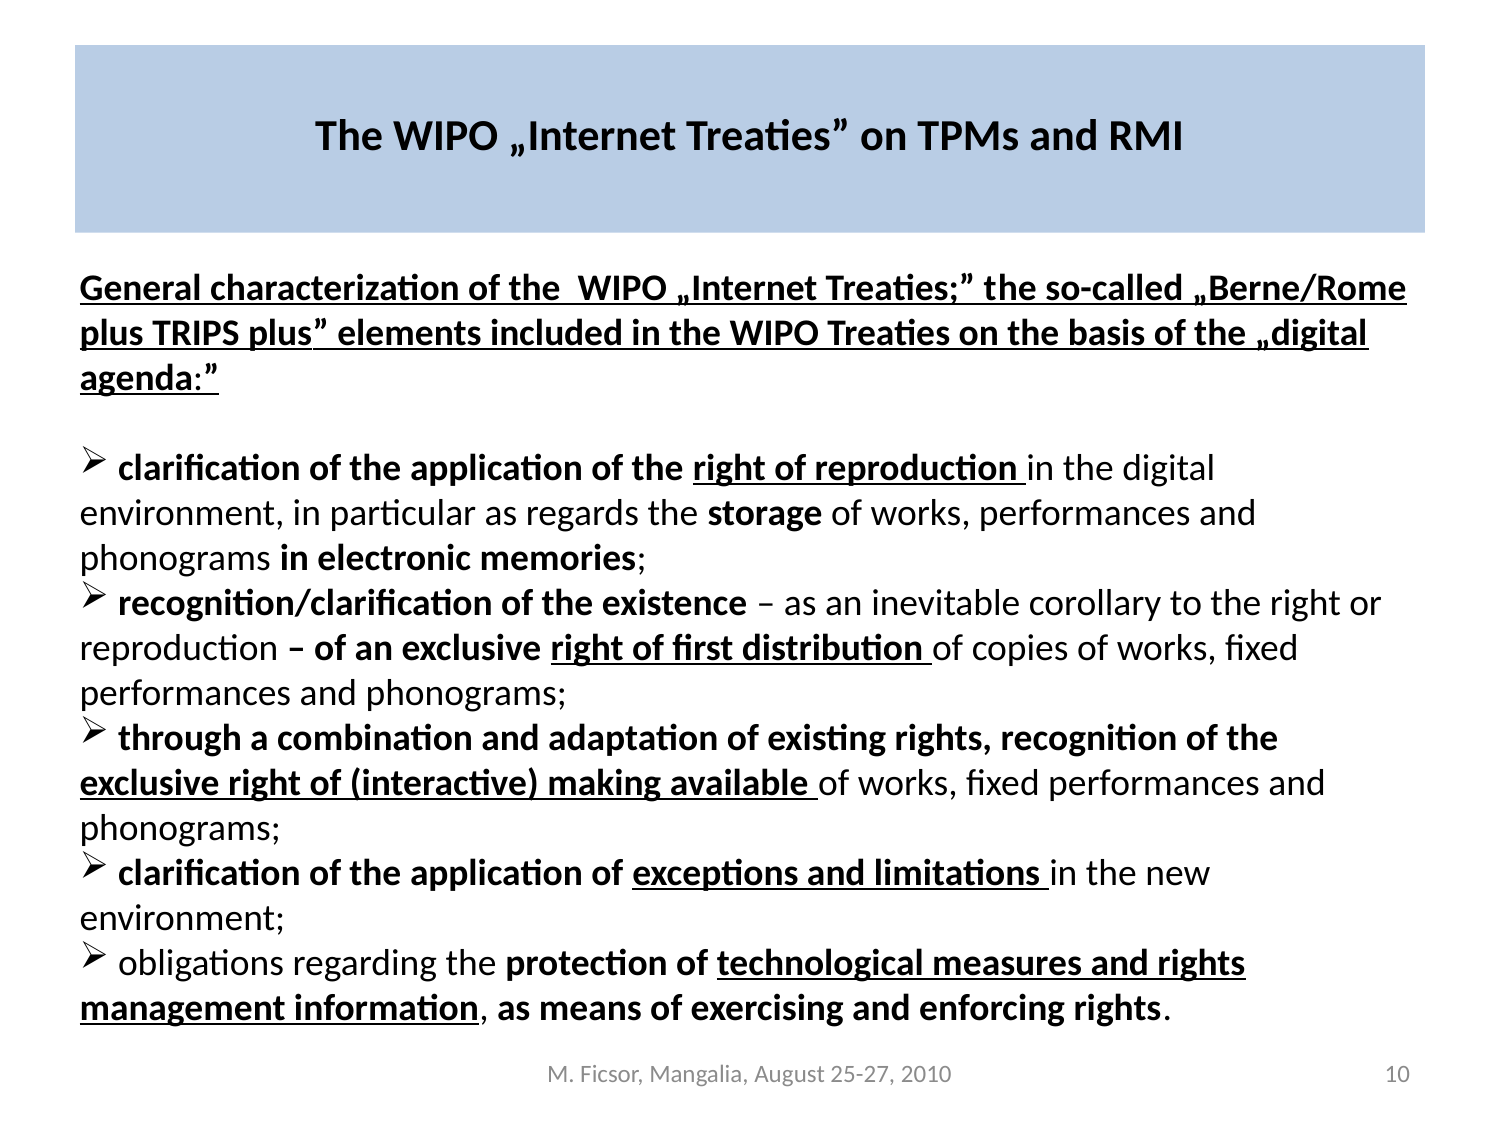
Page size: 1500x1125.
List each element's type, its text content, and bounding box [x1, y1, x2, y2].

footer M. Ficsor, Mangalia, August 25-27, 2010 [512, 1042, 988, 1103]
slide_number 10 [1074, 1042, 1425, 1103]
text_box General characterization of the WIPO „Internet Treaties;” the so-called „Berne/Rome plus TRIPS plus” elements included in the WIPO Treaties on the basis of the „digital agenda:” clarification of the application of the right of reproduction in the digital environment, in particular as regards the storage of works, performances and phonograms in electronic memories; recognition/clarification of the existence – as an inevitable corollary to the right or reproduction – of an exclusive right of first distribution of copies of works, fixed performances and phonograms; through a combination and adaptation of existing rights, recognition of the exclusive right of (interactive) making available of works, fixed performances and phonograms; clarification of the application of exceptions and limitations in the new environment; obligations regarding the protection of technological measures and rights management information, as means of exercising and enforcing rights. [64, 255, 1436, 1036]
title The WIPO „Internet Treaties” on TPMs and RMI [75, 45, 1425, 233]
